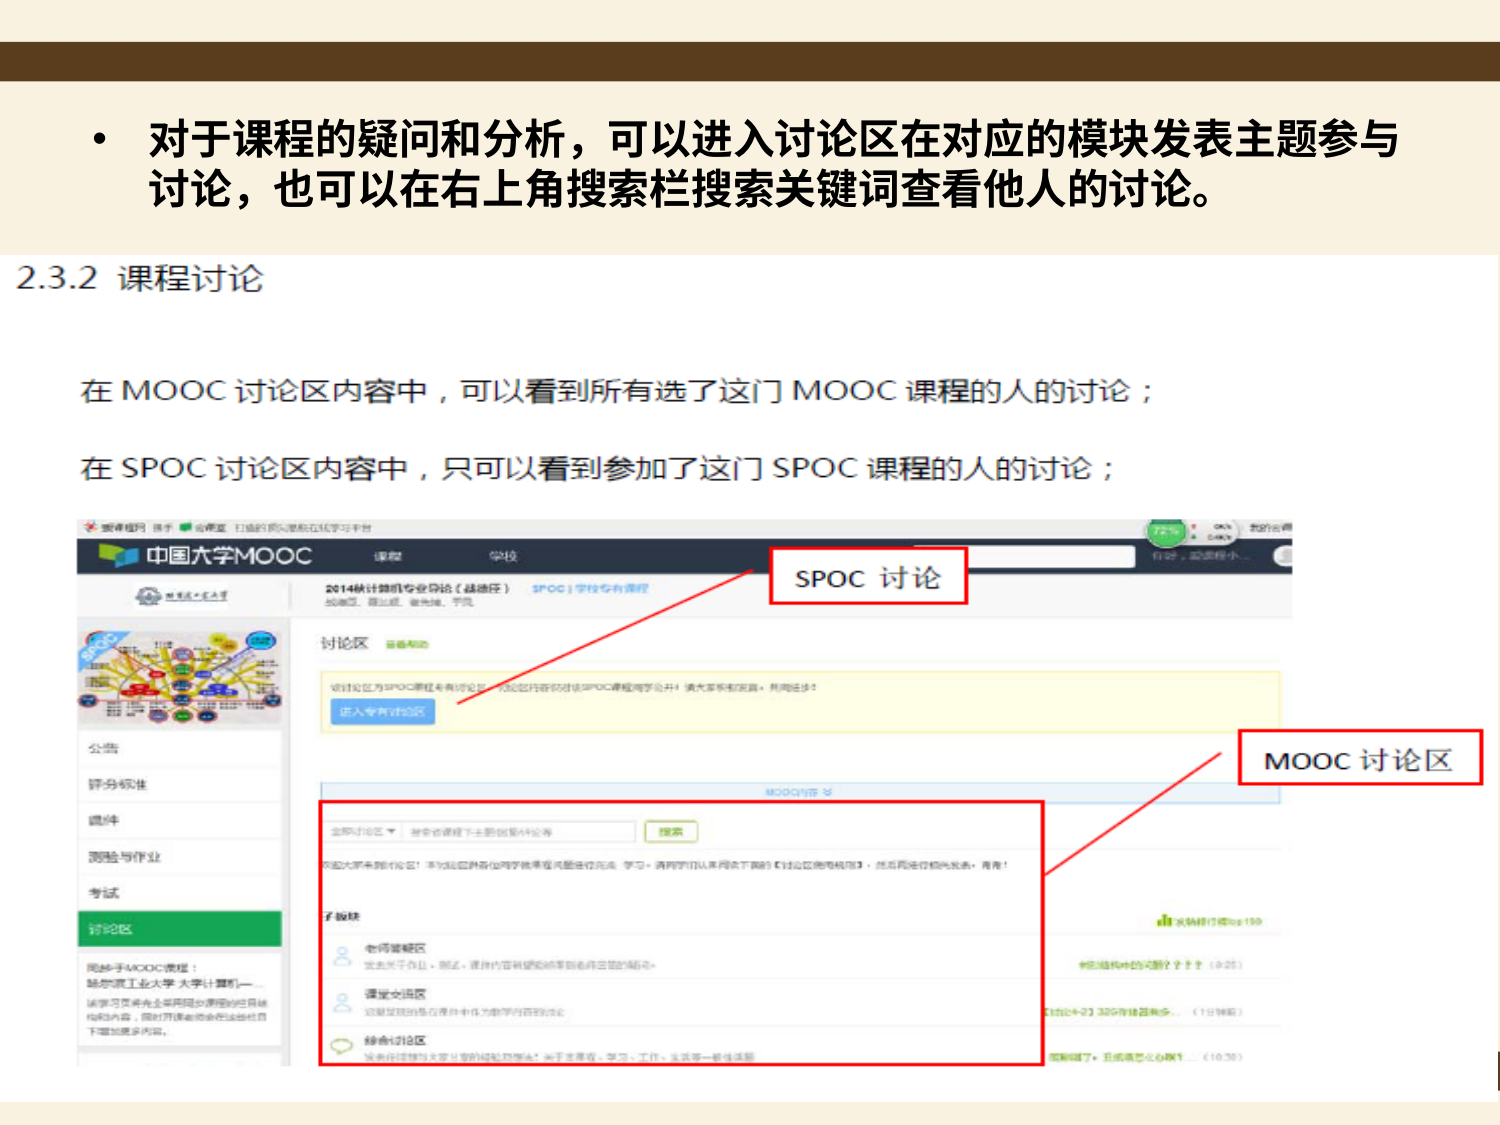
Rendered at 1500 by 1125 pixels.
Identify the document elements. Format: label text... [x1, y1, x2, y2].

list 对于课程的疑问和分析，可以进入讨论区在对应的模块发表主题参与讨论，也可以在右上角搜索栏搜索关键词查看他人的讨论。 [77, 105, 1428, 253]
picture [0, 0, 1500, 1125]
